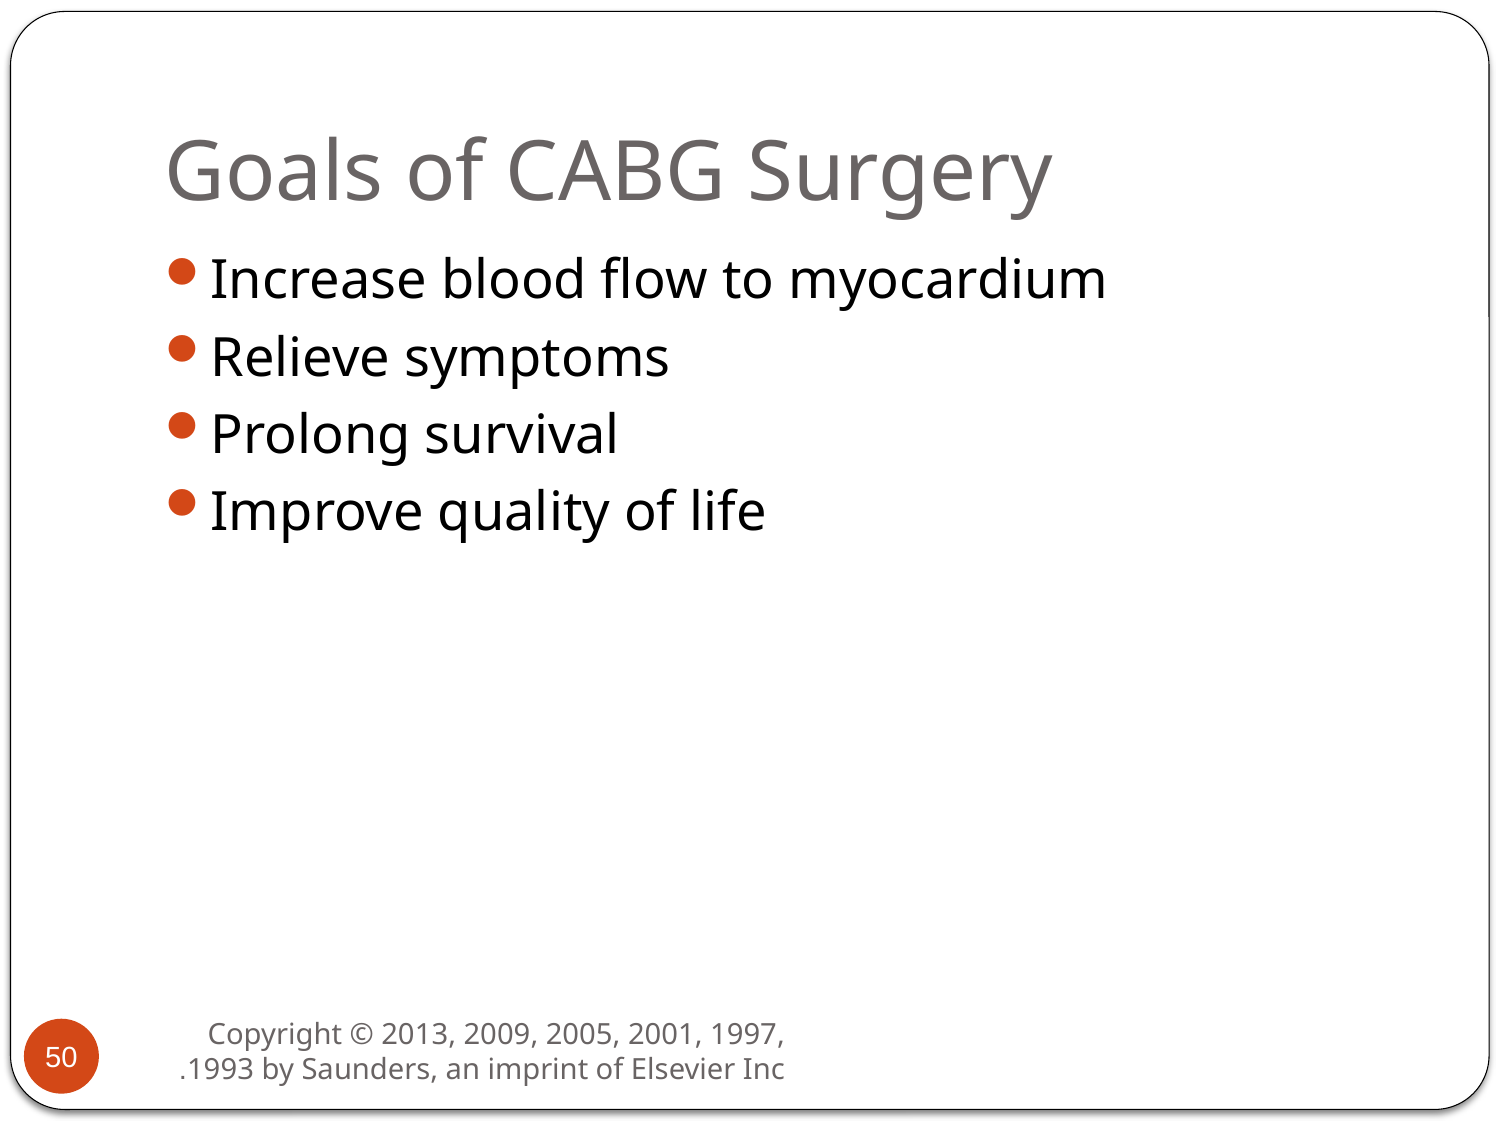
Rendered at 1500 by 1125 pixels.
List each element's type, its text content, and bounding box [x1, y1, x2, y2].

title Goals of CABG Surgery [150, 45, 1425, 233]
footer Copyright © 2013, 2009, 2005, 2001, 1997, 1993 by Saunders, an imprint of Elsevier Inc. [150, 1012, 800, 1088]
slide_number 50 [23, 1018, 99, 1094]
list Increase blood flow to myocardium Relieve symptoms Prolong survival Improve quality of life [150, 237, 1425, 988]
